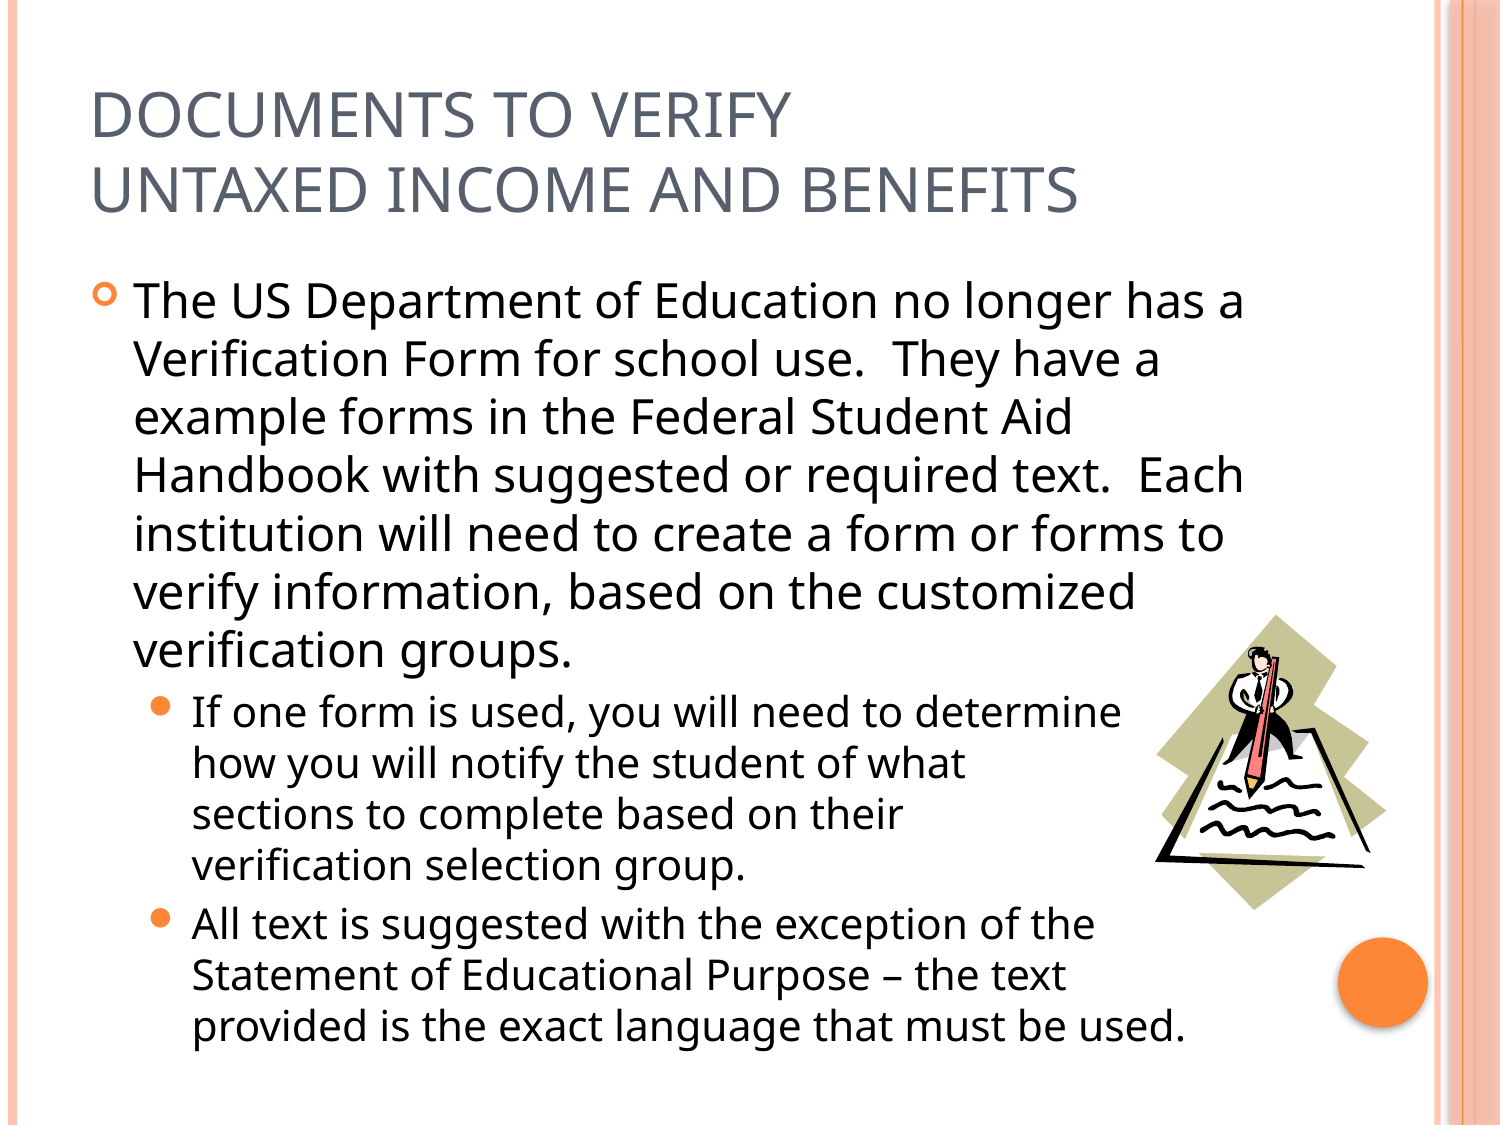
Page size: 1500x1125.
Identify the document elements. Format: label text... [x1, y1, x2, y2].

picture [1149, 609, 1392, 916]
list The US Department of Education no longer has a Verification Form for school use. They have a example forms in the Federal Student Aid Handbook with suggested or required text. Each institution will need to create a form or forms to verify information, based on the customized verification groups. If one form is used, you will need to determine how you will notify the student of what sections to complete based on their verification selection group. All text is suggested with the exception of the Statement of Educational Purpose – the text provided is the exact language that must be used. [75, 262, 1300, 1062]
title Documents to Verify Untaxed Income and Benefits [75, 45, 1300, 233]
